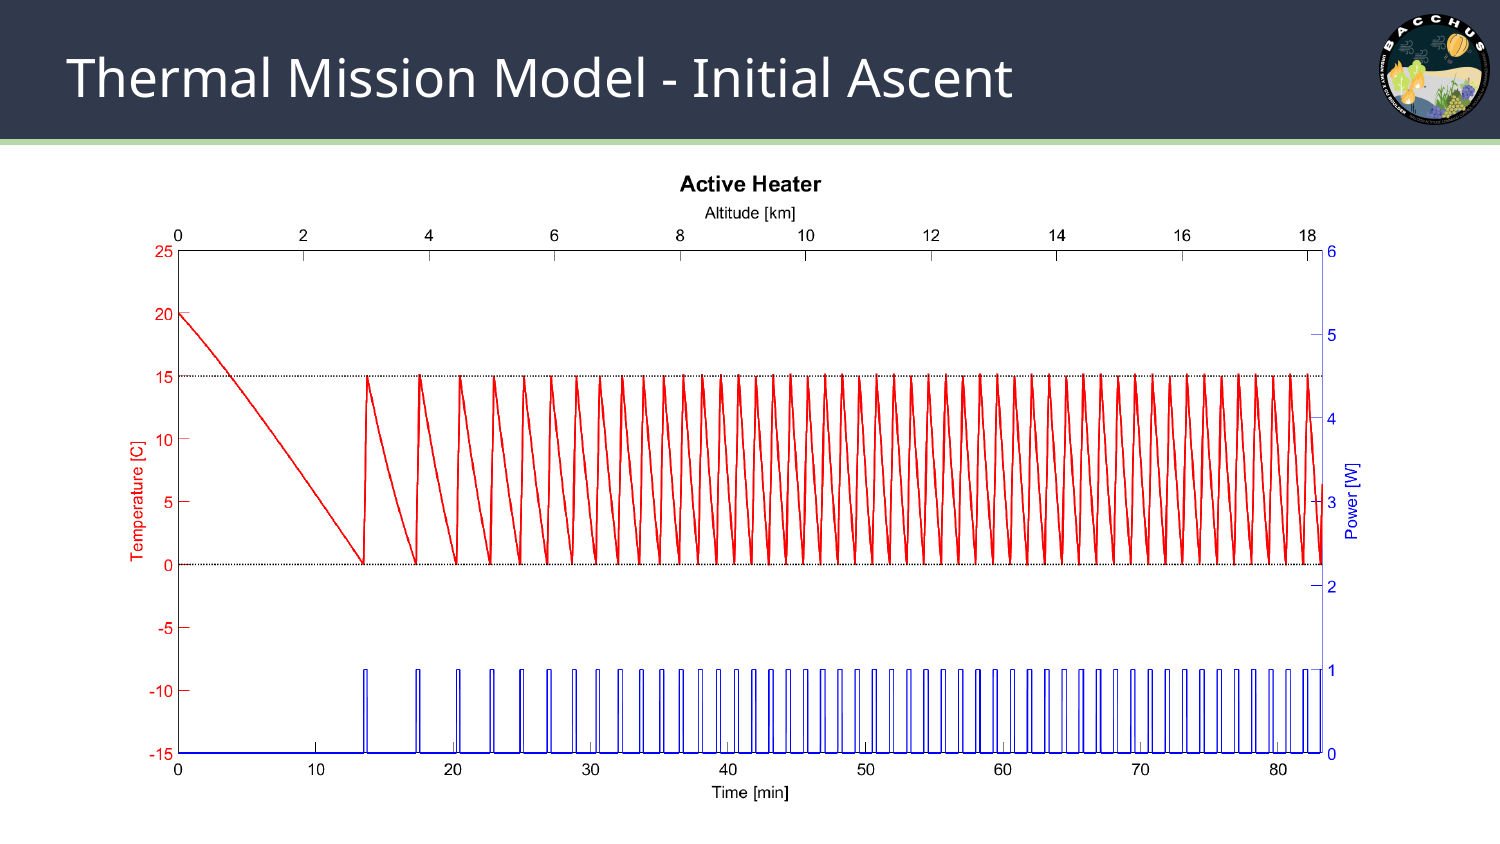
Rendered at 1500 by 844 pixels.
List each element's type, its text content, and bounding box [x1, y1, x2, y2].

picture [86, 160, 1414, 826]
picture [1379, 14, 1490, 125]
title Thermal Mission Model - Initial Ascent [51, 26, 1449, 129]
